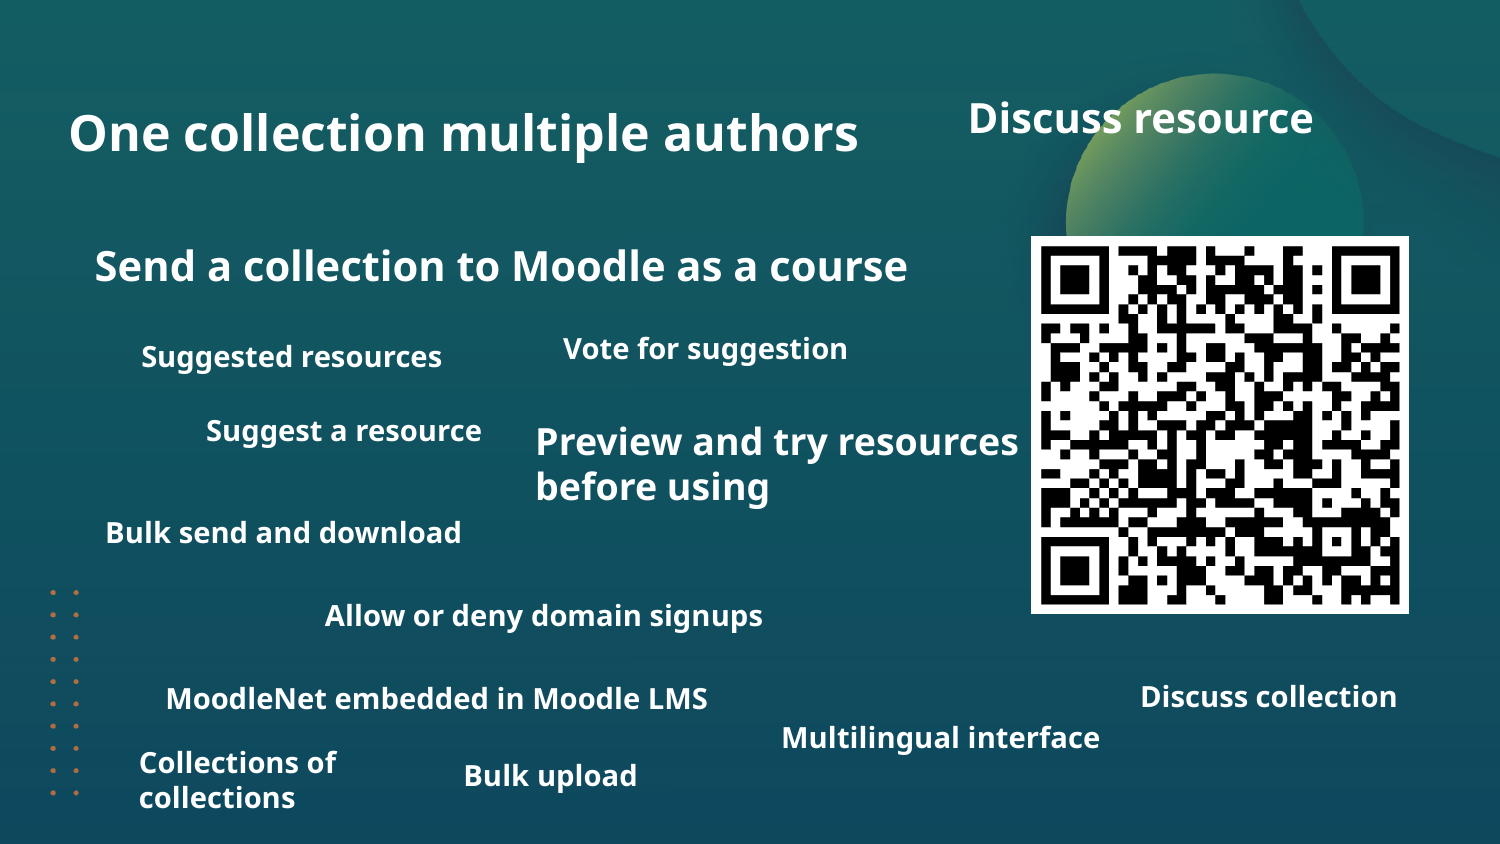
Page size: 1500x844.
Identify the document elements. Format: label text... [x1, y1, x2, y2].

text_box Bulk send and download [90, 506, 922, 557]
text_box Suggested resources [126, 331, 877, 382]
text_box Discuss collection [1125, 671, 1500, 711]
text_box Send a collection to Moodle as a course [79, 232, 924, 298]
text_box Suggest a resource [191, 404, 526, 455]
text_box Multilingual interface [766, 711, 1500, 762]
text_box Preview and try resources before using [520, 410, 1025, 516]
text_box One collection multiple authors [54, 93, 875, 169]
text_box MoodleNet embedded in Moodle LMS [150, 673, 901, 723]
text_box Vote for suggestion [548, 323, 1025, 373]
text_box Bulk upload [459, 750, 1280, 800]
text_box Allow or deny domain signups [310, 589, 1142, 640]
text_box Discuss resource [952, 84, 1330, 150]
text_box Collections of collections [124, 736, 459, 822]
picture [0, 0, 1500, 844]
